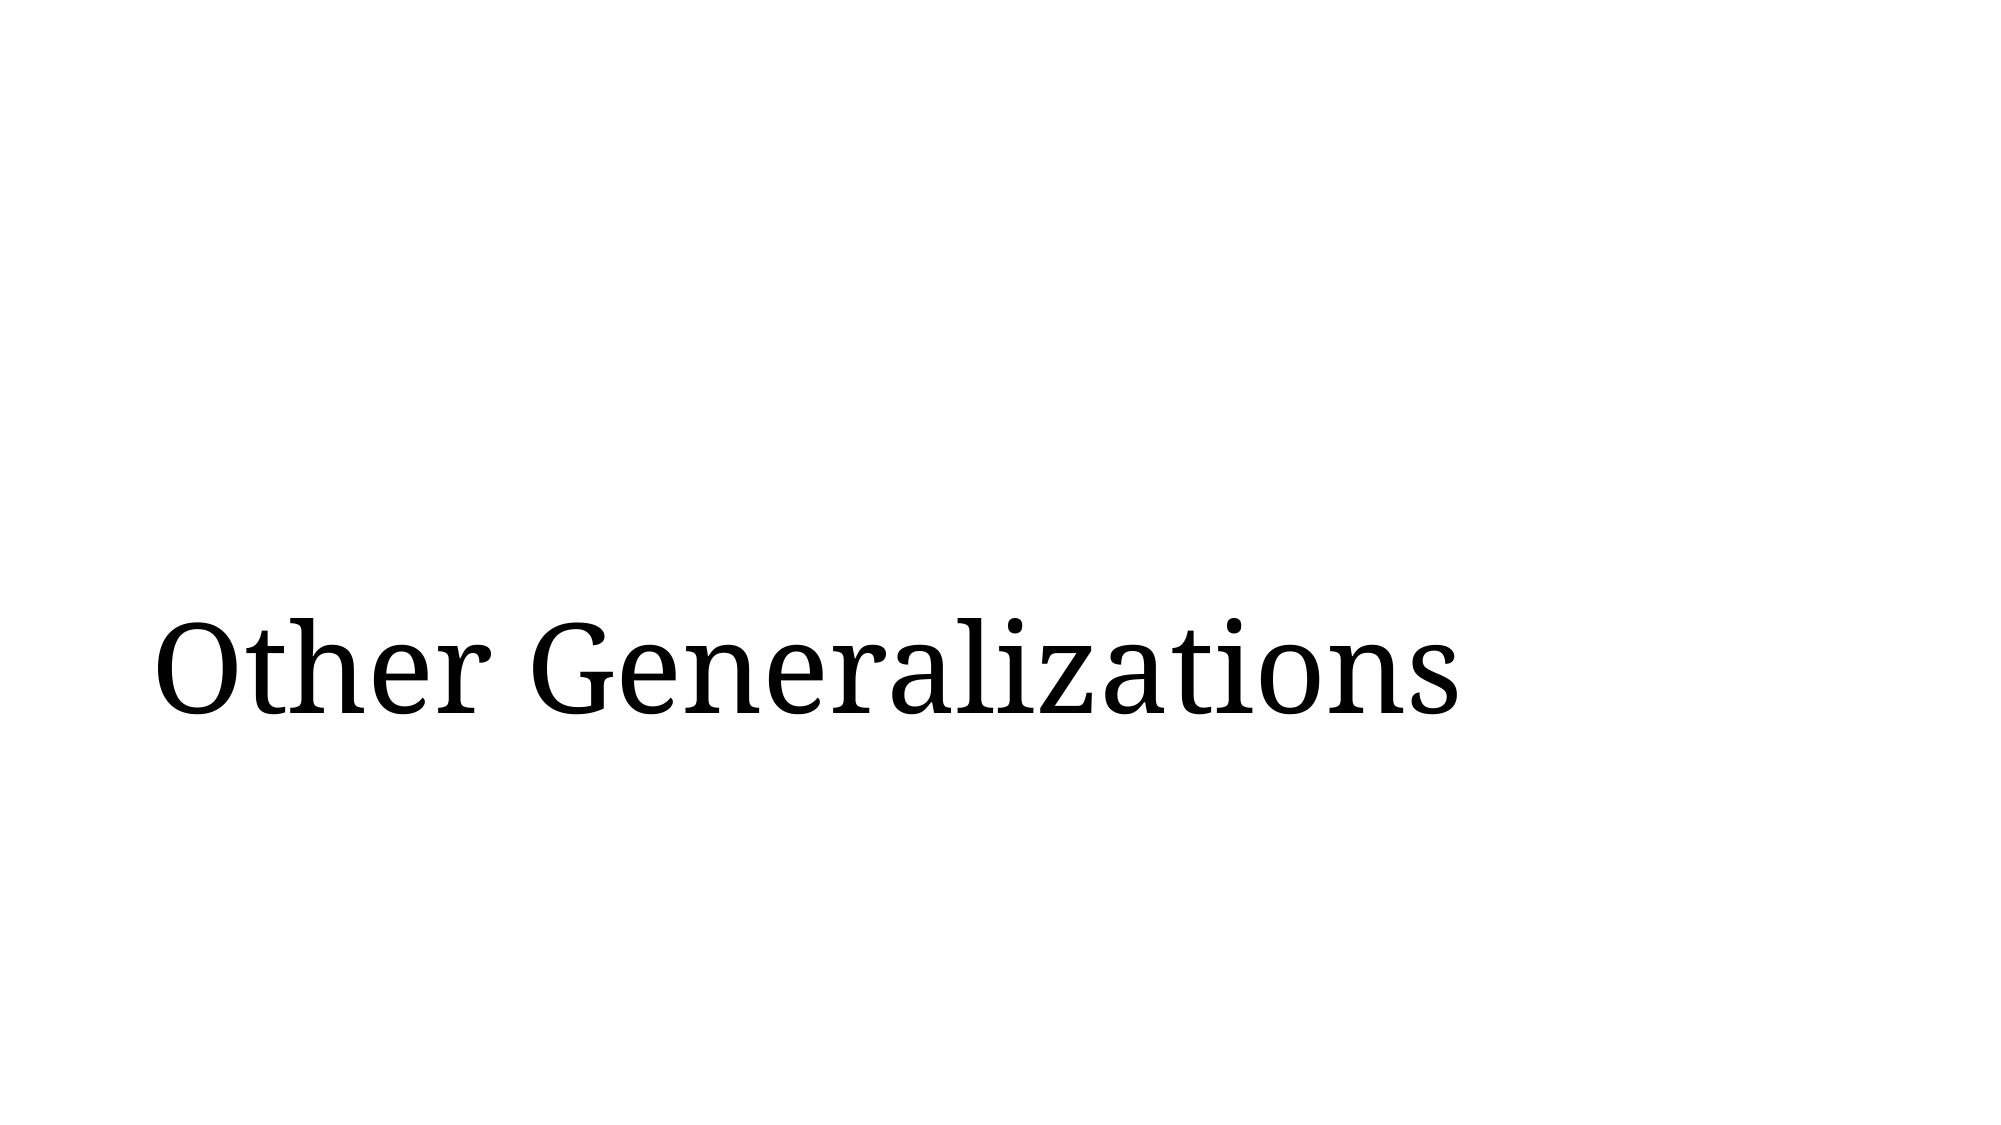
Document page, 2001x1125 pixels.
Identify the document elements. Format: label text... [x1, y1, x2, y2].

title Other Generalizations [136, 280, 1862, 749]
